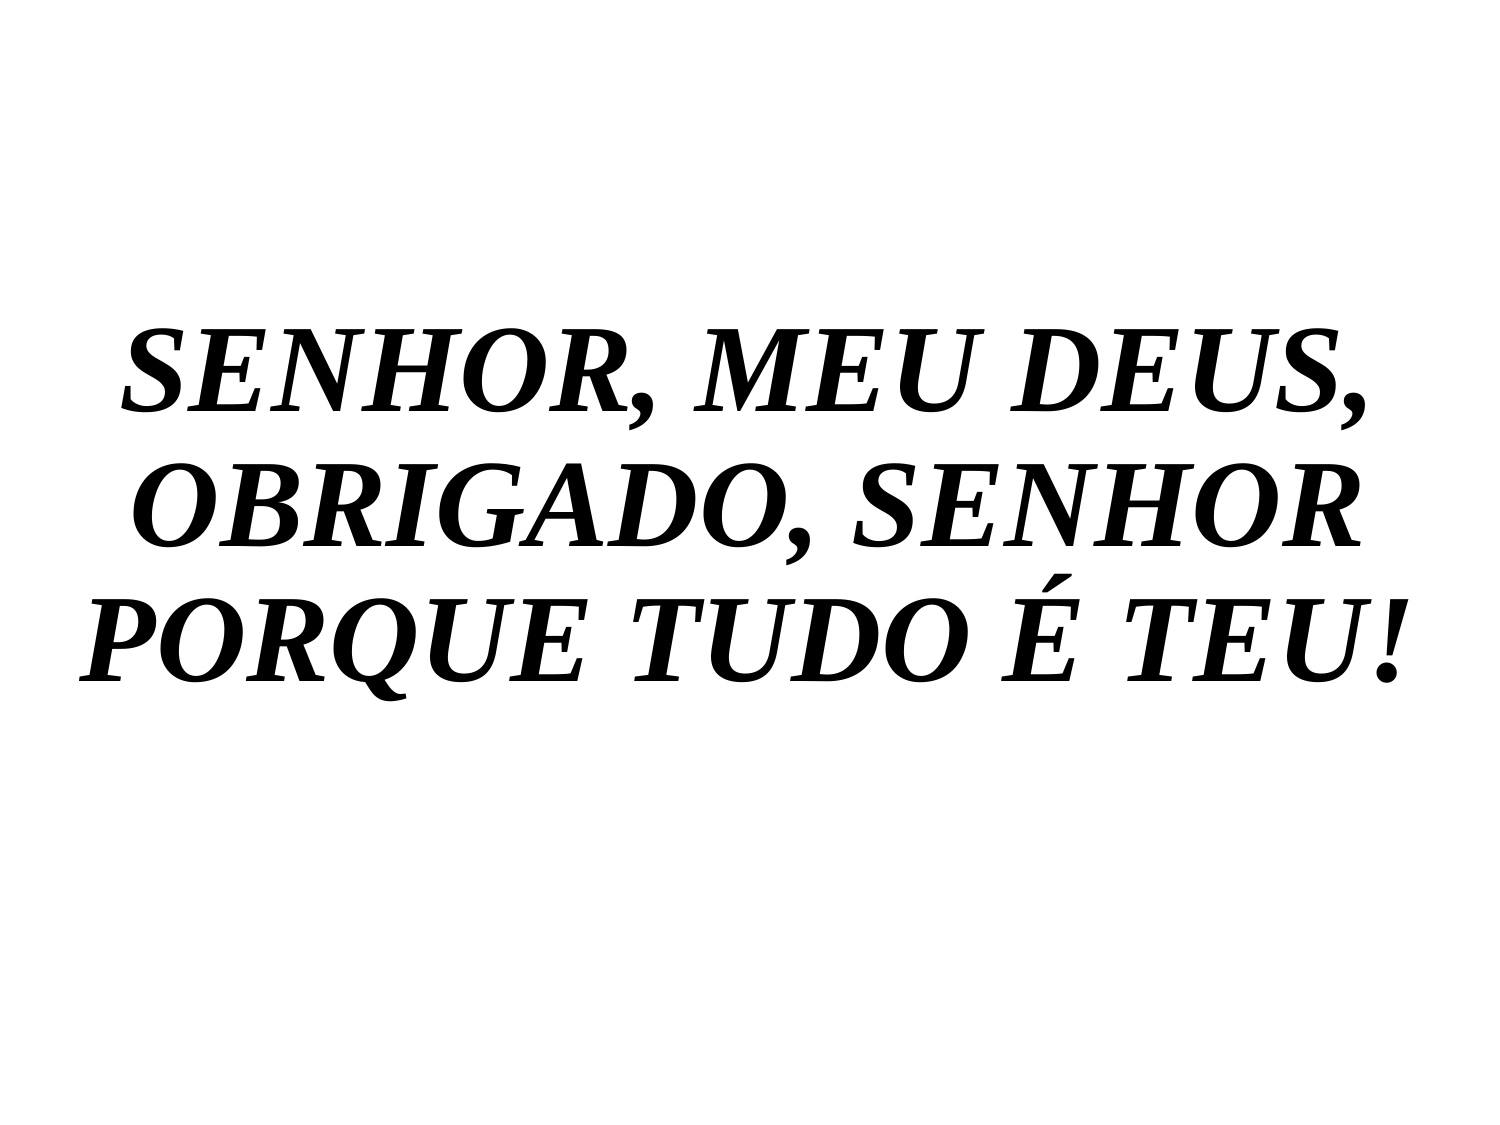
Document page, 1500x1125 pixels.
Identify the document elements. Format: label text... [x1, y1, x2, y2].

list SENHOR, MEU DEUS, OBRIGADO, SENHOR PORQUE TUDO É TEU! [34, 53, 1462, 1095]
